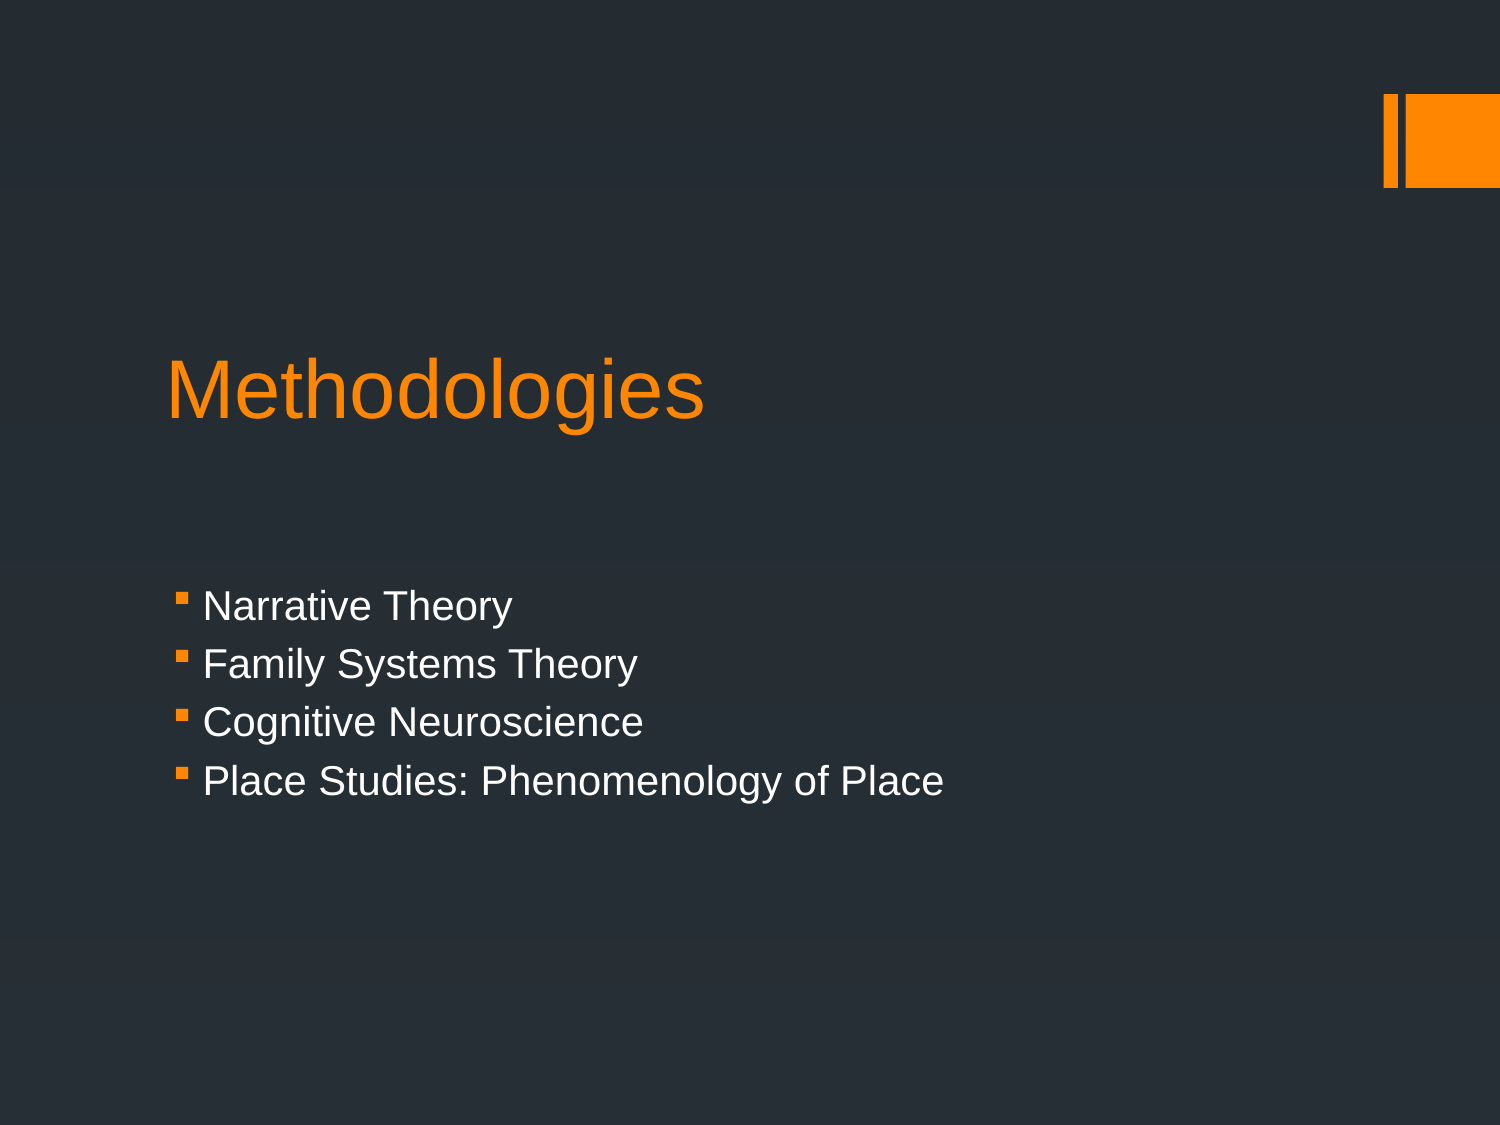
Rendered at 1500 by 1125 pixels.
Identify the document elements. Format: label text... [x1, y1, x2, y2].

title Methodologies [150, 253, 1350, 443]
list Narrative Theory Family Systems Theory Cognitive Neuroscience Place Studies: Phenomenology of Place [150, 454, 1350, 1035]
